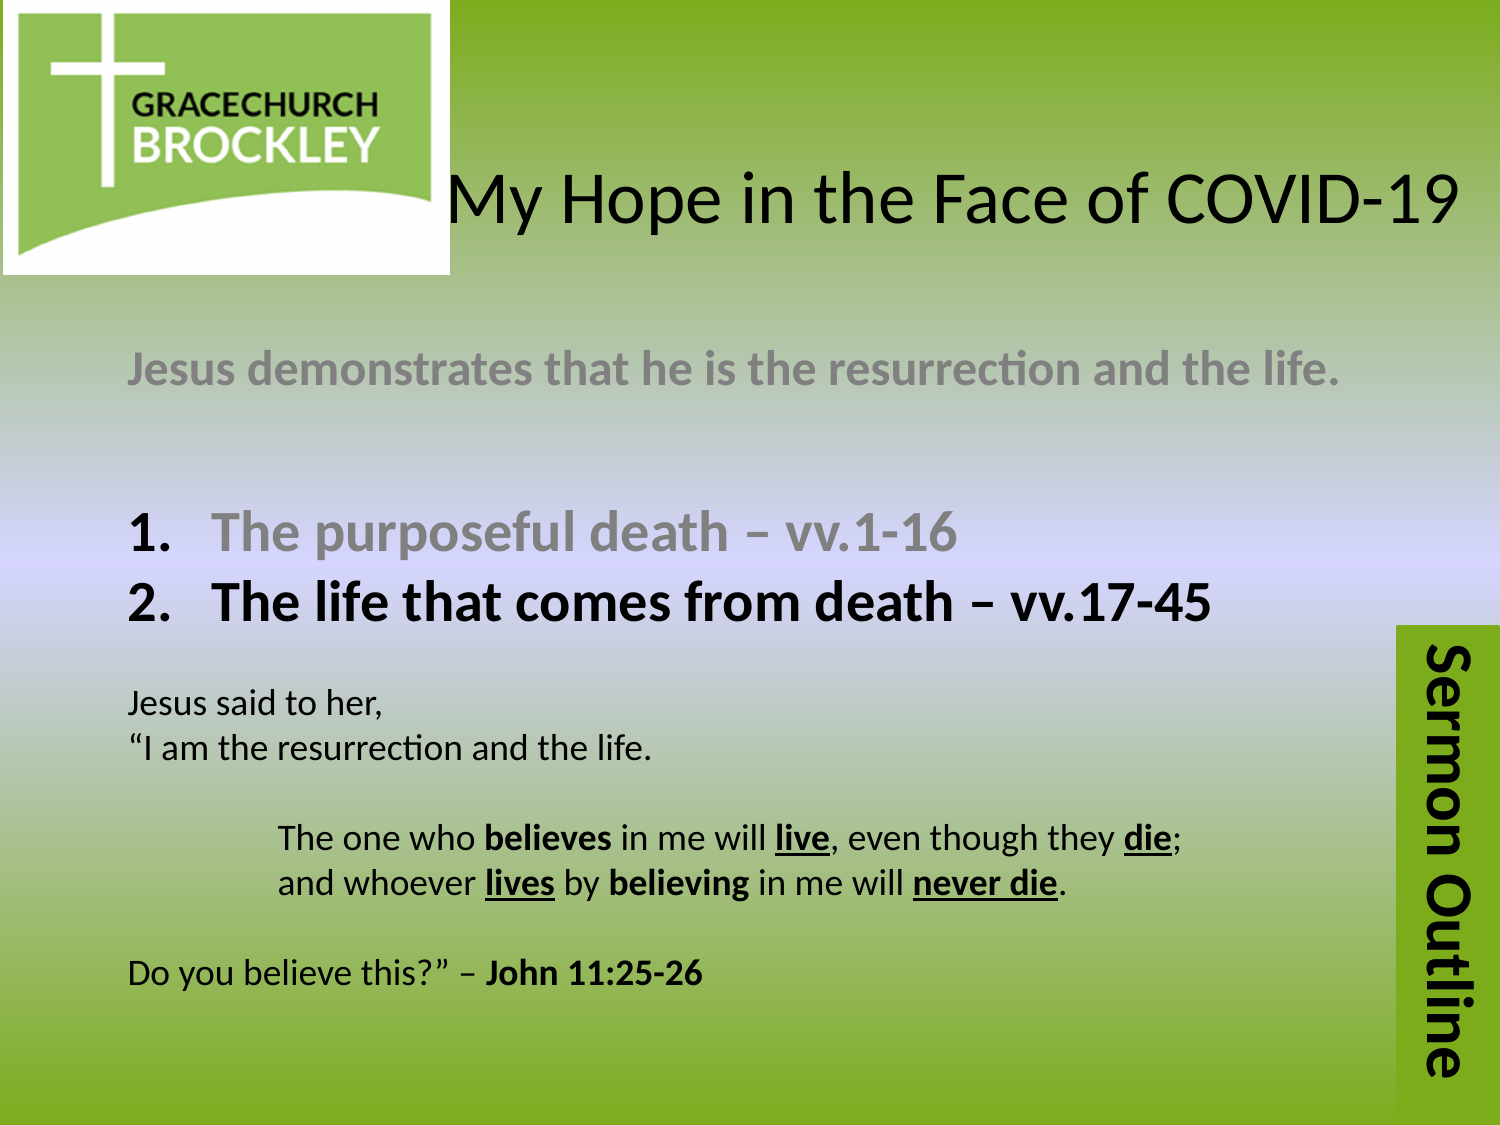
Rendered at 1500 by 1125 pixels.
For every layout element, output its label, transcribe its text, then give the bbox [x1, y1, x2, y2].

list Sermon Outline [1399, 639, 1494, 1125]
text_box Jesus demonstrates that he is the resurrection and the life. [112, 327, 1459, 403]
list The purposeful death – vv.1-16 The life that comes from death – vv.17-45 Jesus said to her, “I am the resurrection and the life. The one who believes in me will live, even though they die; and whoever lives by believing in me will never die. Do you believe this?” – John 11:25-26 [112, 445, 1342, 1000]
title My Hope in the Face of COVID-19 [413, 99, 1494, 288]
picture [3, 0, 450, 275]
